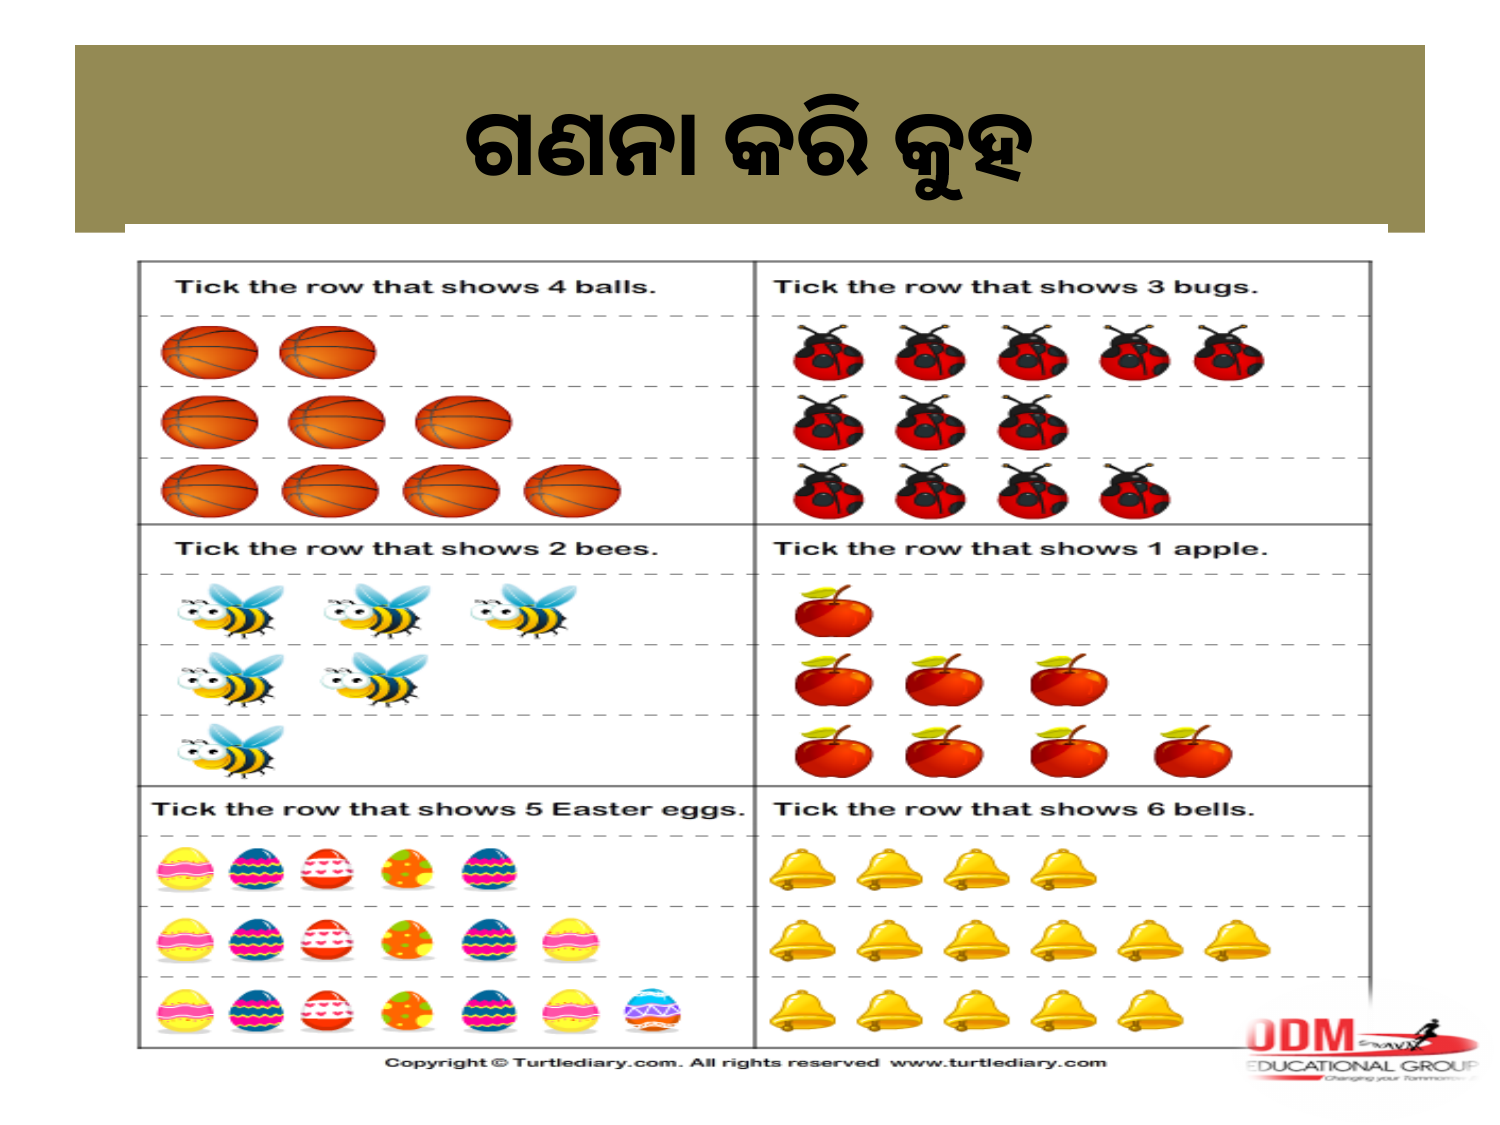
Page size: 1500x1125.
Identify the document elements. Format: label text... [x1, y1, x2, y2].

title ଗଣନା କରି କୁହ [75, 45, 1425, 233]
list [124, 224, 1388, 1076]
picture [1224, 974, 1500, 1125]
